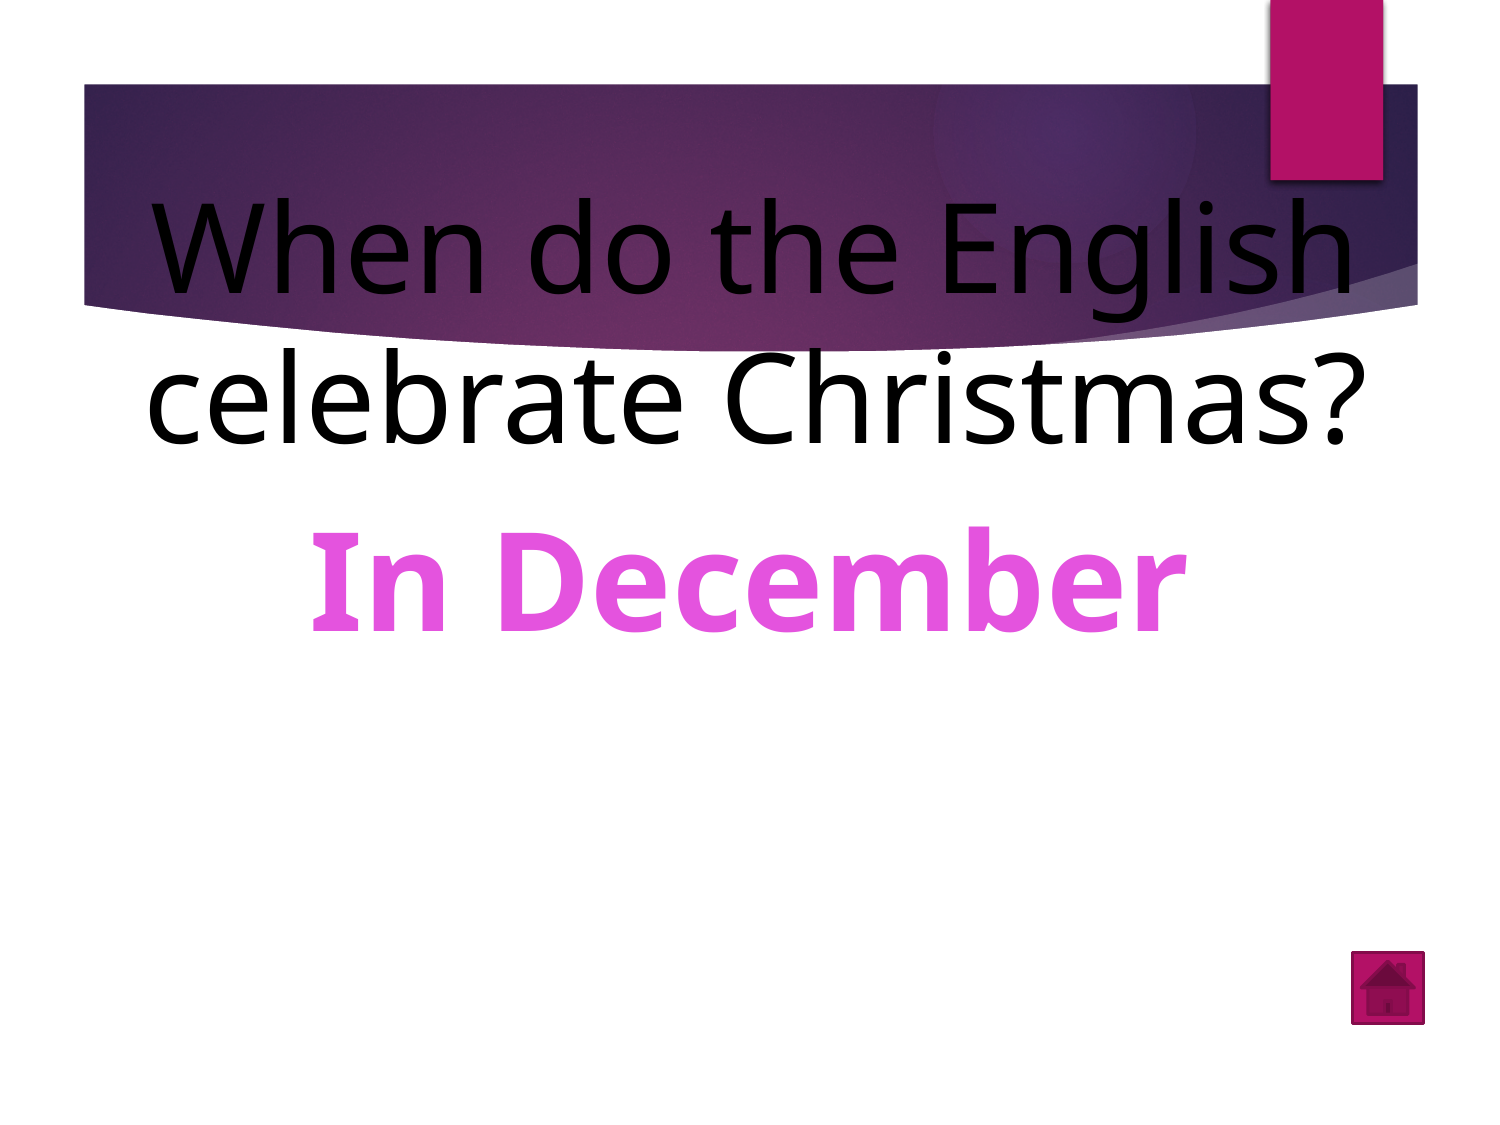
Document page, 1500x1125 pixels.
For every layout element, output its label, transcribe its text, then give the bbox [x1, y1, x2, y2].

text_box In December [294, 486, 1206, 667]
text_box [1351, 951, 1425, 1025]
text_box When do the English celebrate Christmas? [100, 160, 1412, 476]
